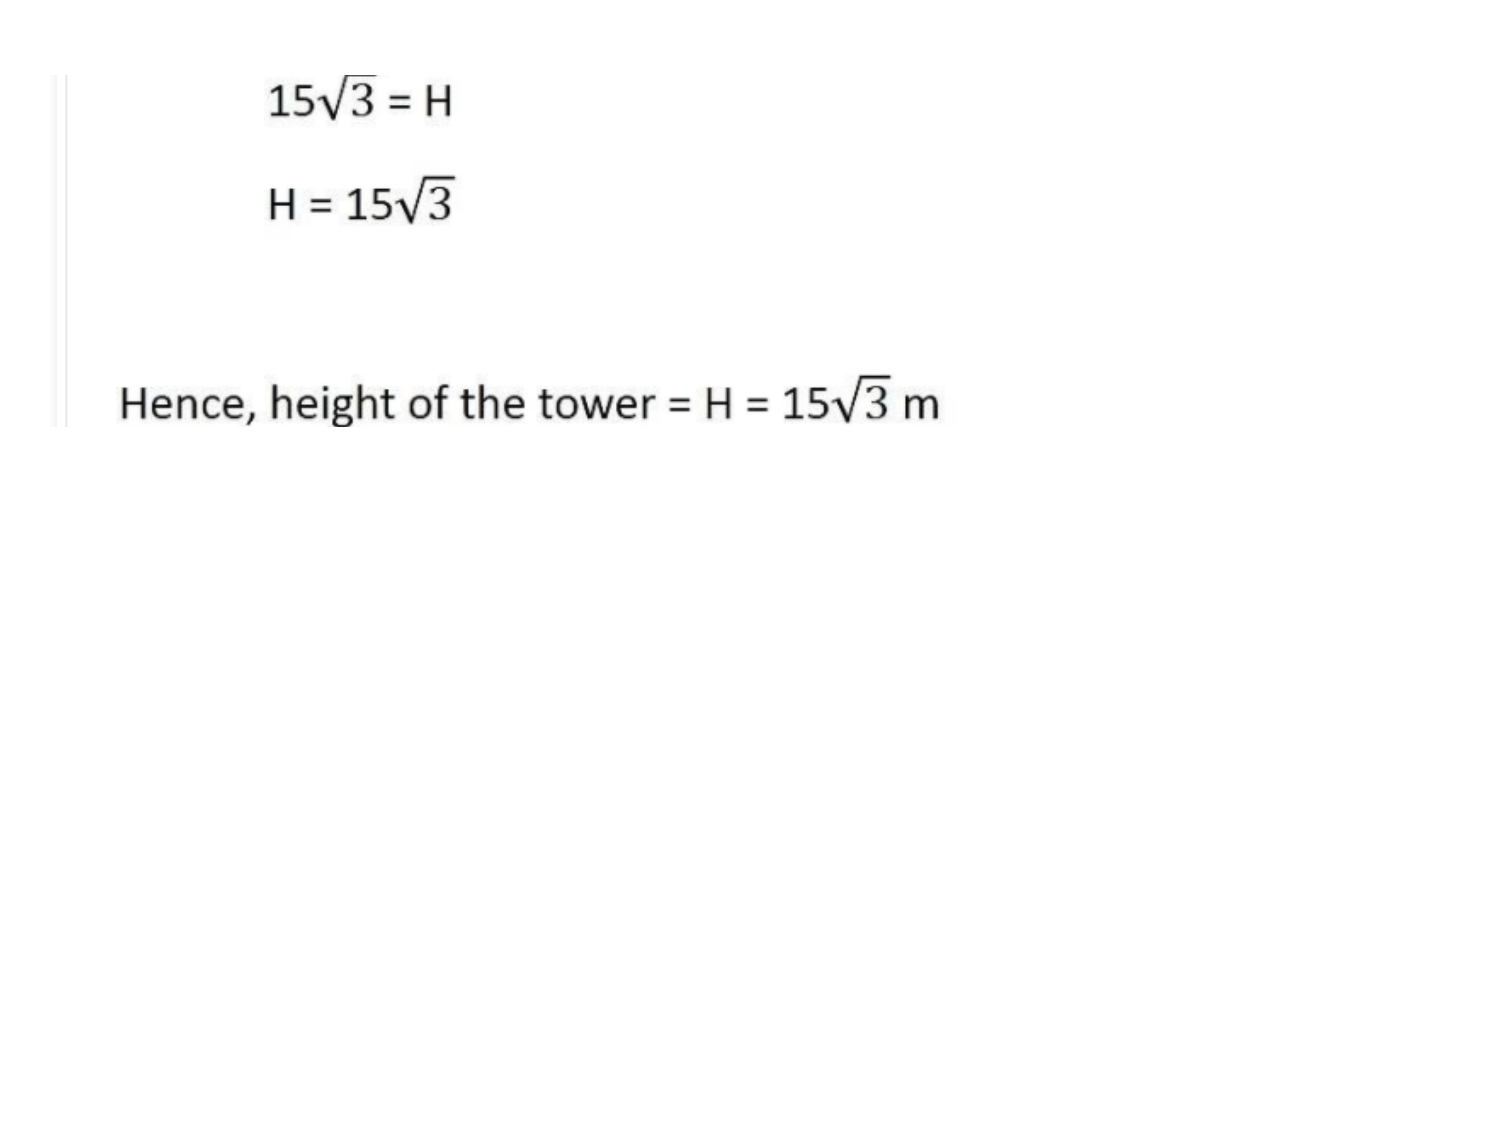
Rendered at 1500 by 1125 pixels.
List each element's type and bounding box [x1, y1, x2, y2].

list [49, 74, 1413, 427]
